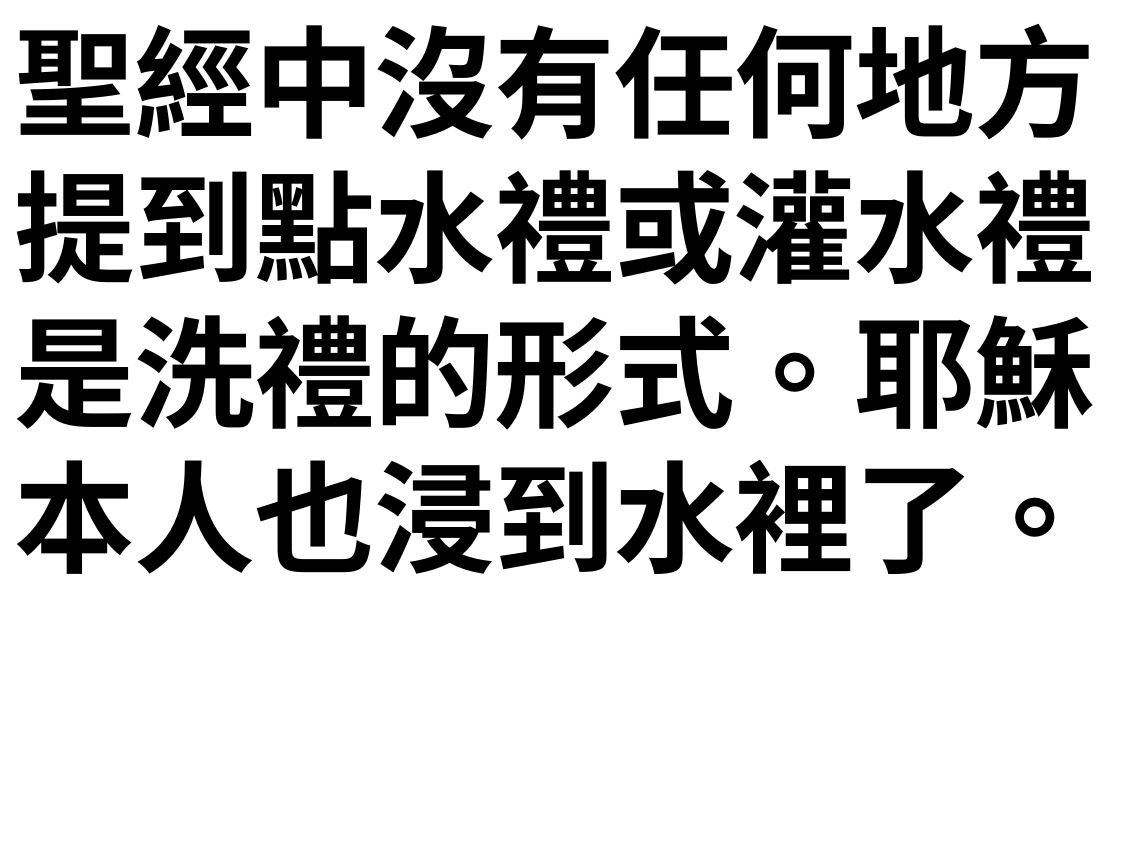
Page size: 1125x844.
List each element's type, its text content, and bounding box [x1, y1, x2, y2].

text_box 聖經中沒有任何地方提到點水禮或灌水禮是洗禮的形式。耶穌本人也浸到水裡了。 [0, 0, 1125, 595]
